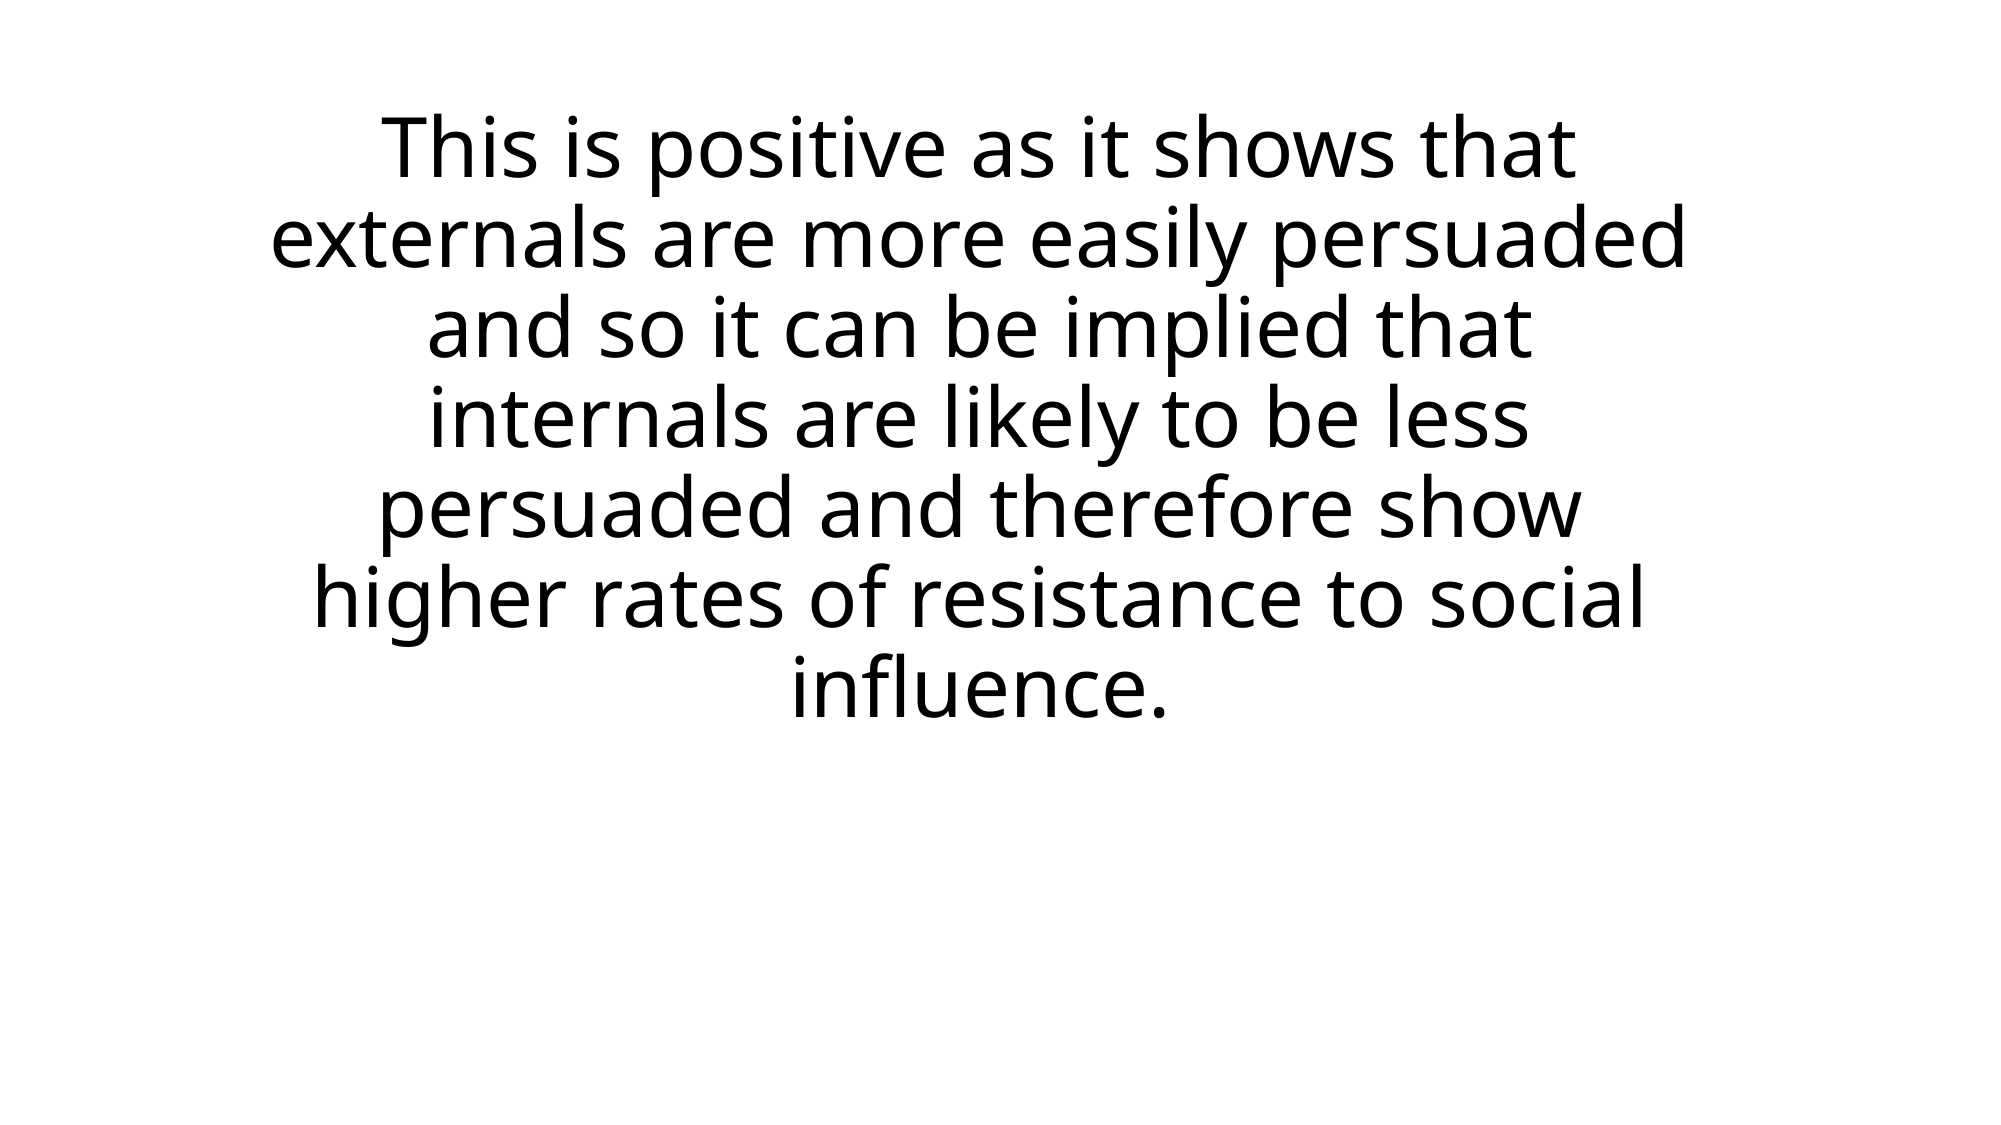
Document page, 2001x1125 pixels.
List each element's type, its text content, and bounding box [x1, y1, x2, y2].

title This is positive as it shows that externals are more easily persuaded and so it can be implied that internals are likely to be less persuaded and therefore show higher rates of resistance to social influence. [230, 351, 1731, 744]
